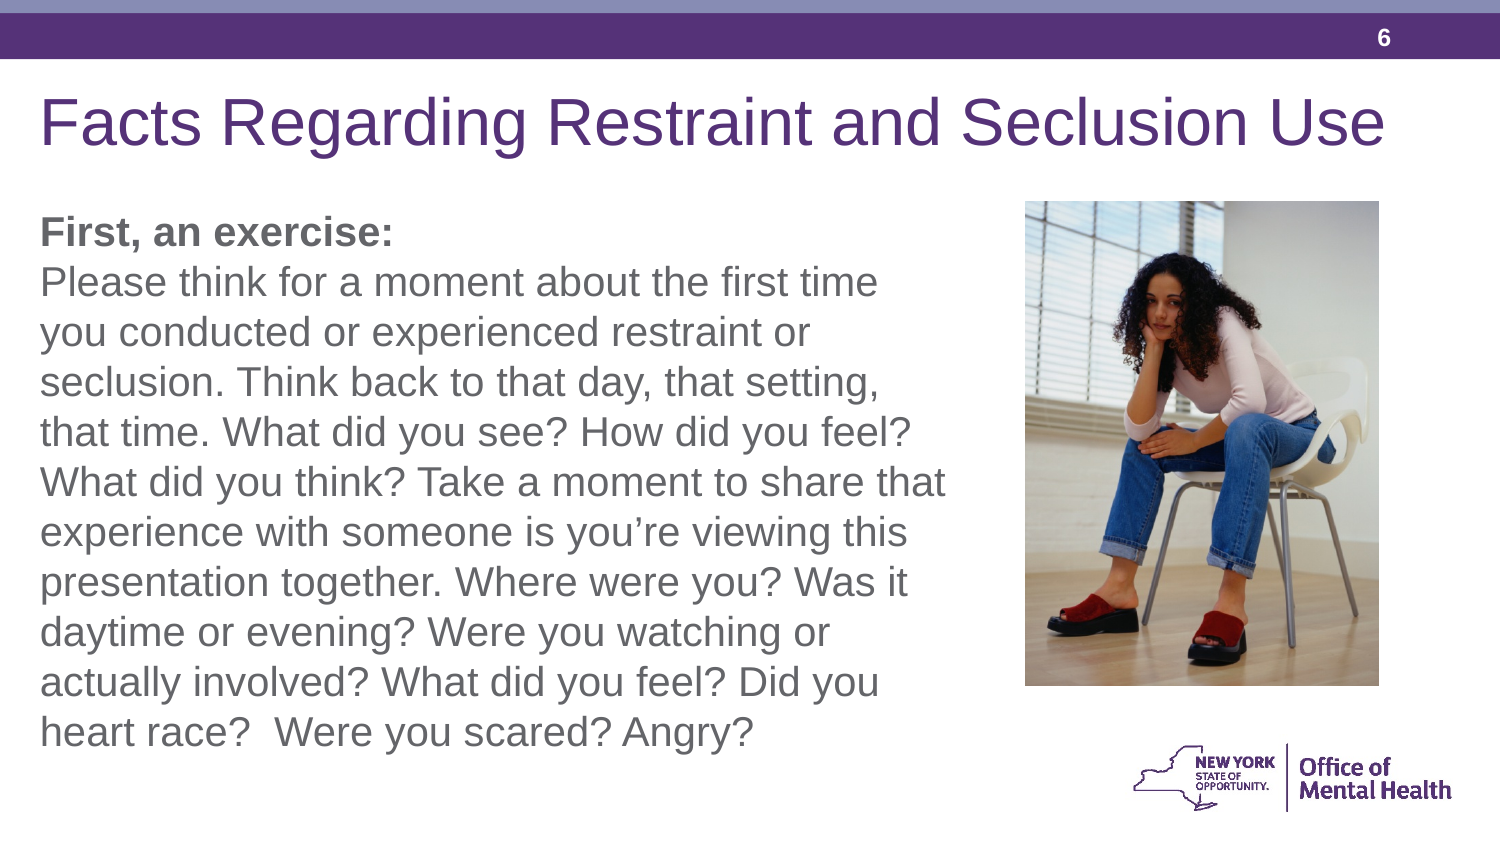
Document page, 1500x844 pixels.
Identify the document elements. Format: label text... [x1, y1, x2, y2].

picture [1125, 734, 1461, 824]
picture [1024, 200, 1380, 686]
text_box Facts Regarding Restraint and Seclusion Use [24, 71, 1450, 167]
text_box First, an exercise: Please think for a moment about the first time you conducted or experienced restraint or seclusion. Think back to that day, that setting, that time. What did you see? How did you feel? What did you think? Take a moment to share that experience with someone is you’re viewing this presentation together. Where were you? Was it daytime or evening? Were you watching or actually involved? What did you feel? Did you heart race? Were you scared? Angry? [24, 196, 963, 762]
